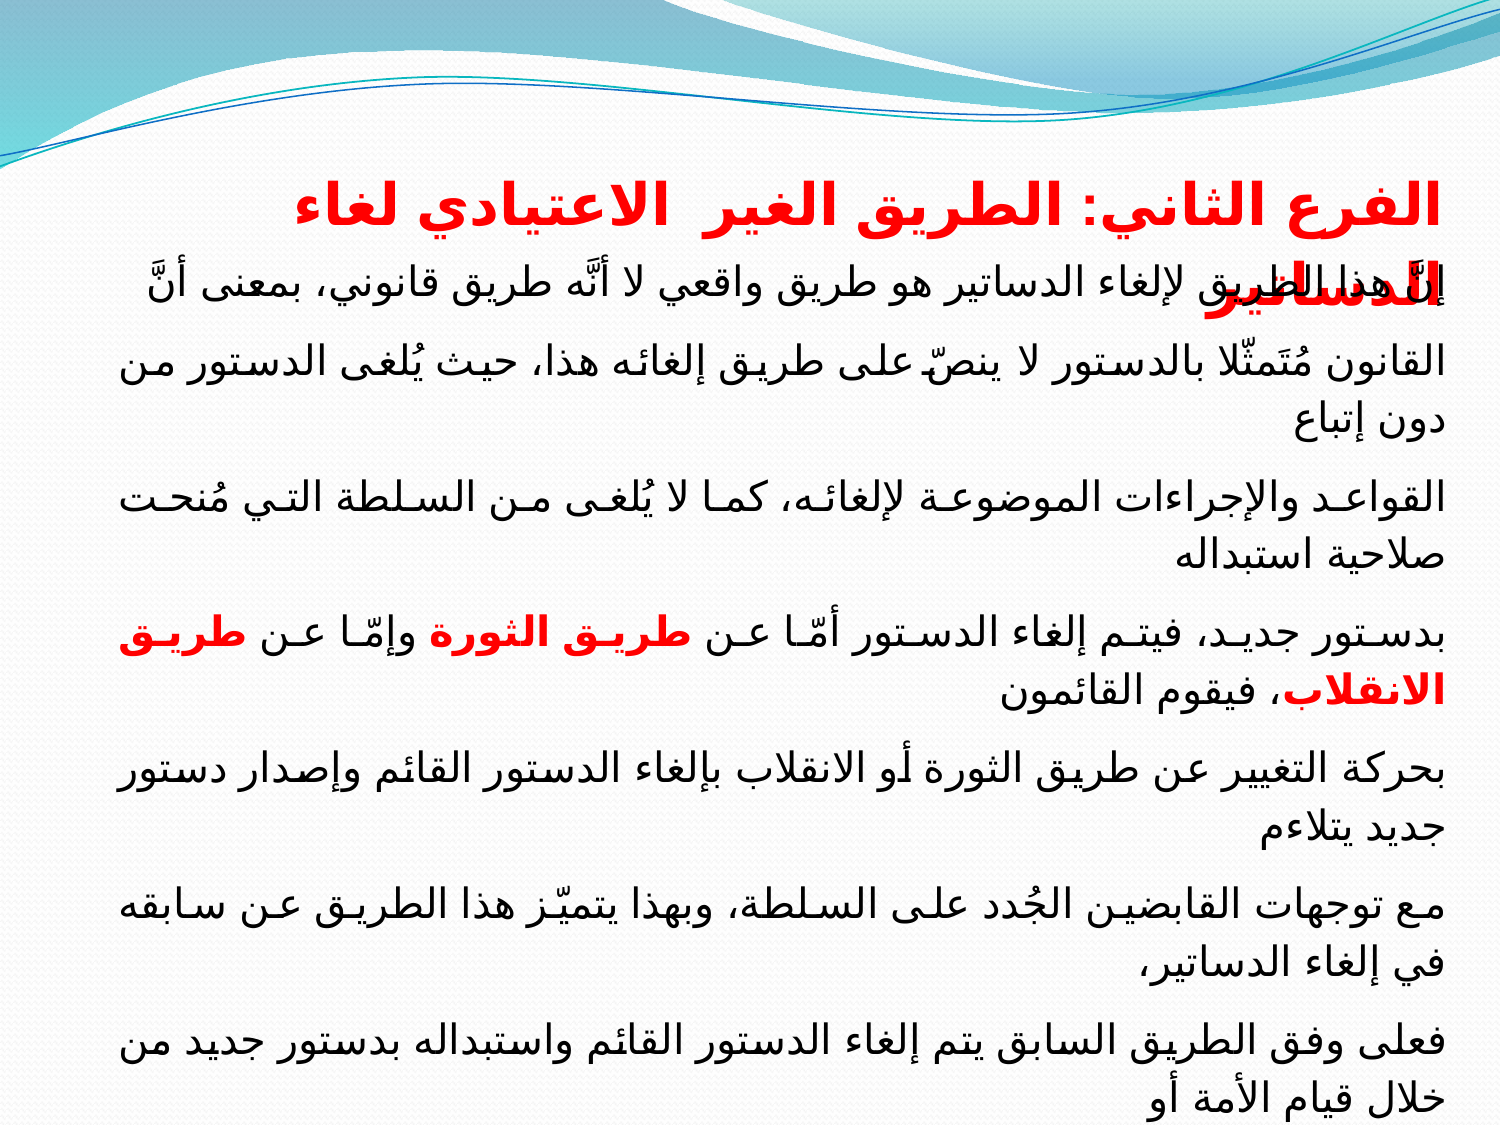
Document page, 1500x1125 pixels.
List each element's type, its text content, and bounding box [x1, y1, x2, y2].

text_box الفرع الثاني: الطريق الغير الاعتيادي لغاء الدساتير [88, 148, 1459, 325]
text_box إنَّ هذا الطريق لإلغاء الدساتير هو طريق واقعي لا أنَّه طريق قانوني، بمعنى أنَّ القانون مُتَمثّلا بالدستور لا ينصّ على طريق إلغائه هذا، حيث يُلغى الدستور من دون إتباع القواعد والإجراءات الموضوعة لإلغائه، كما لا يُلغى من السلطة التي مُنحت صلاحية استبداله بدستور جديد، فيتم إلغاء الدستور أمّا عن طريق الثورة وإمّا عن طريق الانقلاب، فيقوم القائمون بحركة التغيير عن طريق الثورة أو الانقلاب بإلغاء الدستور القائم وإصدار دستور جديد يتلاءم مع توجهات القابضين الجُدد على السلطة، وبهذا يتميّز هذا الطريق عن سابقه في إلغاء الدساتير، فعلى وفق الطريق السابق يتم إلغاء الدستور القائم واستبداله بدستور جديد من خلال قيام الأمة أو الشعب أو ممثليه المنتخبين بإنشاء دستور جديد وفقا للإجراءات المنصوص عليها أو من دون استخدام العنف، بينما يتم إلغاء الدستور وفقا للطريق الثاني نتيجة حركة تغييرية تتميّز باستخدام العنف والقوة لتغيير نظام الحكم القائم. [103, 240, 1462, 1125]
